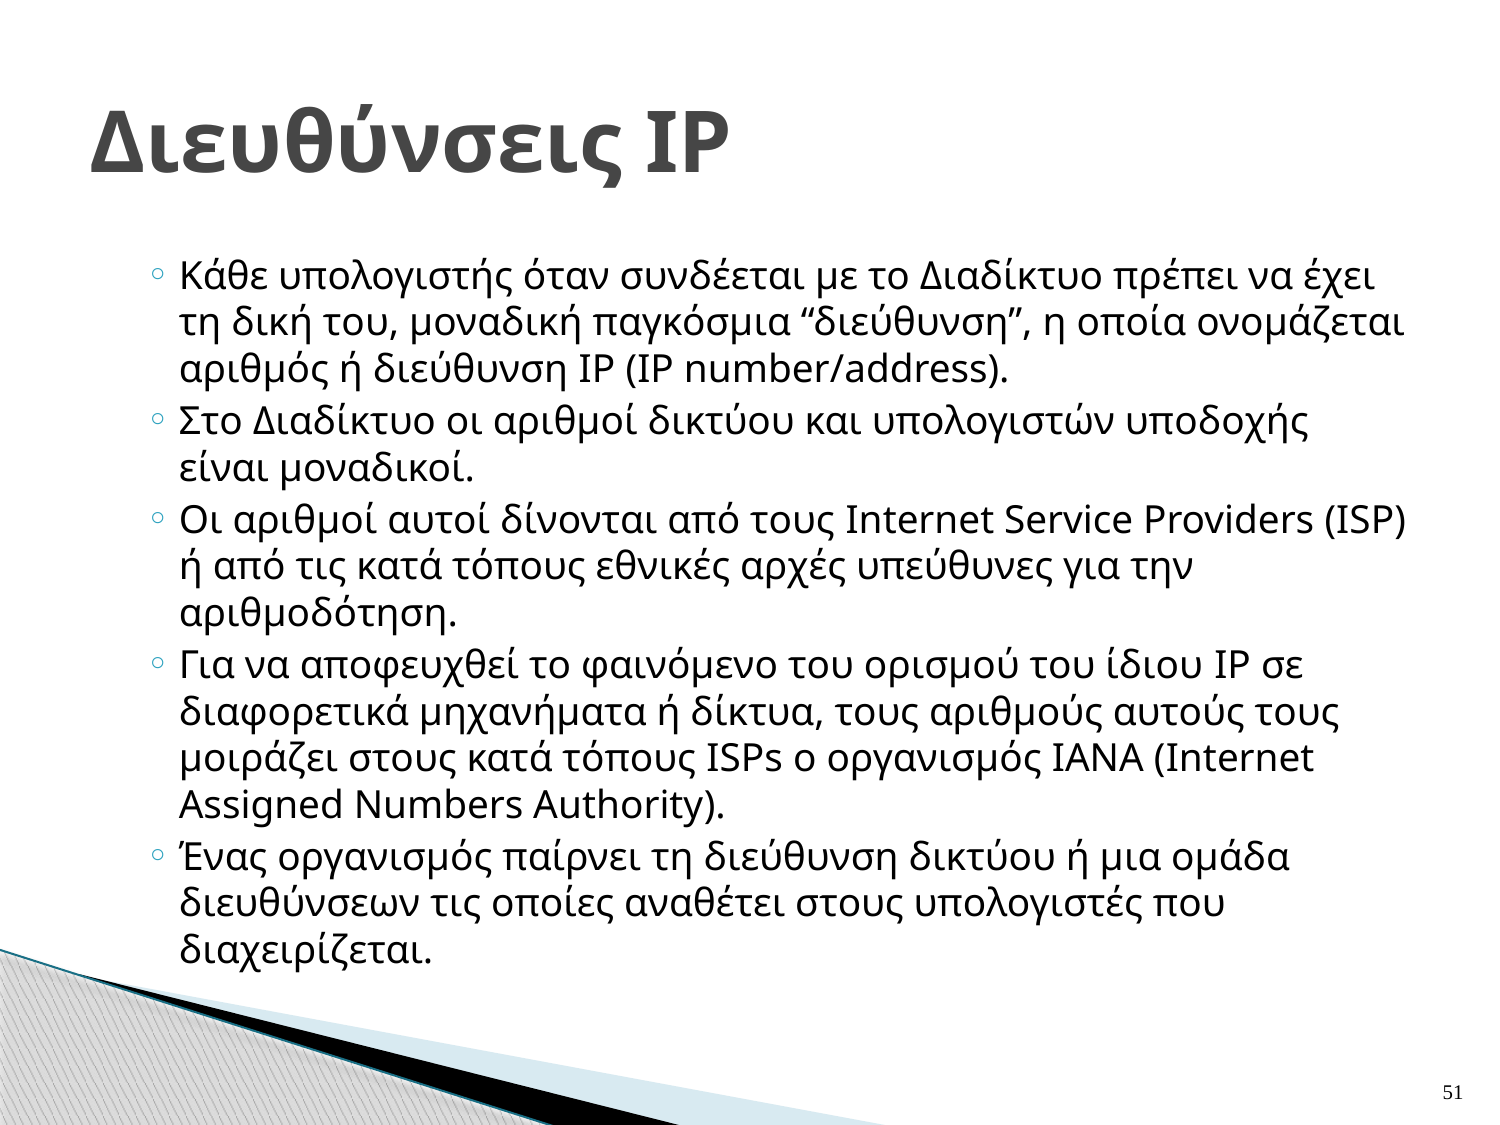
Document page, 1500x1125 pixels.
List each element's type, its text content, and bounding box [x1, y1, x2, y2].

list Κάθε υπολογιστής όταν συνδέεται με το Διαδίκτυο πρέπει να έχει τη δική του, μοναδική παγκόσμια “διεύθυνση”, η οποία ονομάζεται αριθμός ή διεύθυνση IP (IP number/address). Στο Διαδίκτυο οι αριθμοί δικτύου και υπολογιστών υποδοχής είναι μοναδικοί. Οι αριθμοί αυτοί δίνονται από τους Internet Service Providers (ISP) ή από τις κατά τόπους εθνικές αρχές υπεύθυνες για την αριθμοδότηση. Για να αποφευχθεί το φαινόμενο του ορισμού του ίδιου IP σε διαφορετικά μηχανήματα ή δίκτυα, τους αριθμούς αυτούς τους μοιράζει στους κατά τόπους ISPs ο οργανισμός IΑΝΑ (Internet Assigned Numbers Authority). Ένας οργανισμός παίρνει τη διεύθυνση δικτύου ή μια ομάδα διευθύνσεων τις οποίες αναθέτει στους υπολογιστές που διαχειρίζεται. [75, 243, 1425, 986]
slide_number 51 [1418, 1051, 1479, 1112]
title Διευθύνσεις IP [75, 45, 1425, 233]
